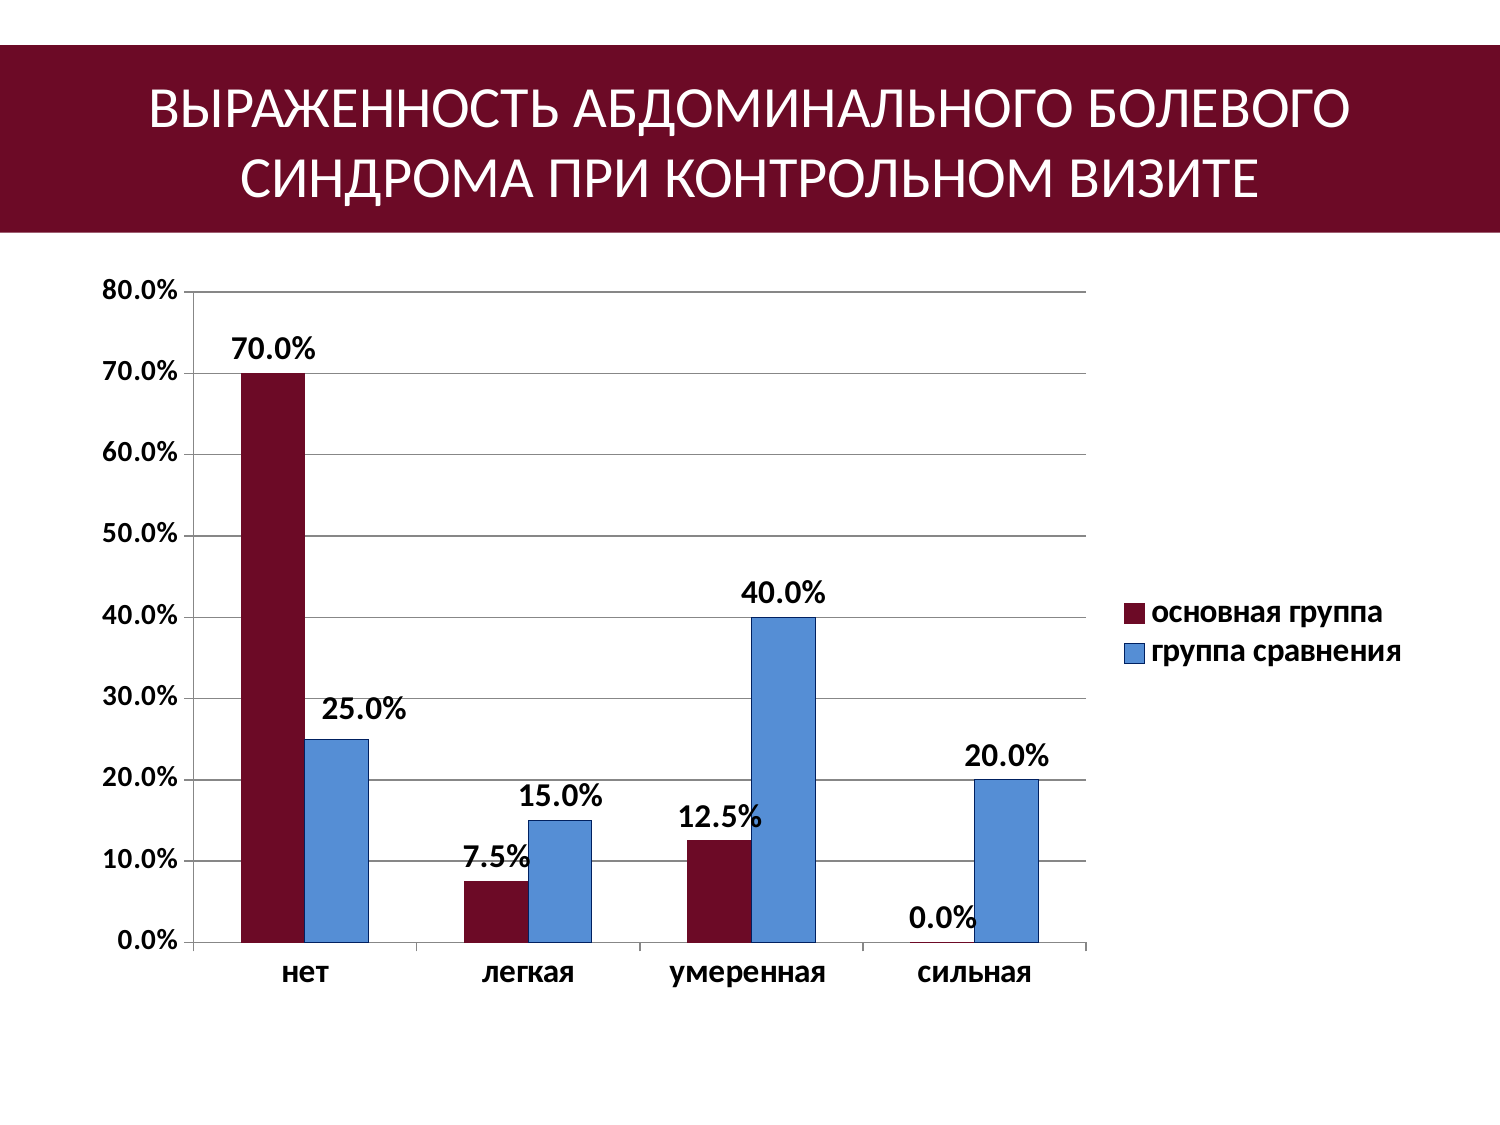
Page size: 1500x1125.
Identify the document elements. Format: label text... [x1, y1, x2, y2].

chart [74, 262, 1426, 1006]
title ВЫРАЖЕННОСТЬ АБДОМИНАЛЬНОГО БОЛЕВОГО СИНДРОМА ПРИ КОНТРОЛЬНОМ ВИЗИТЕ [0, 45, 1500, 233]
